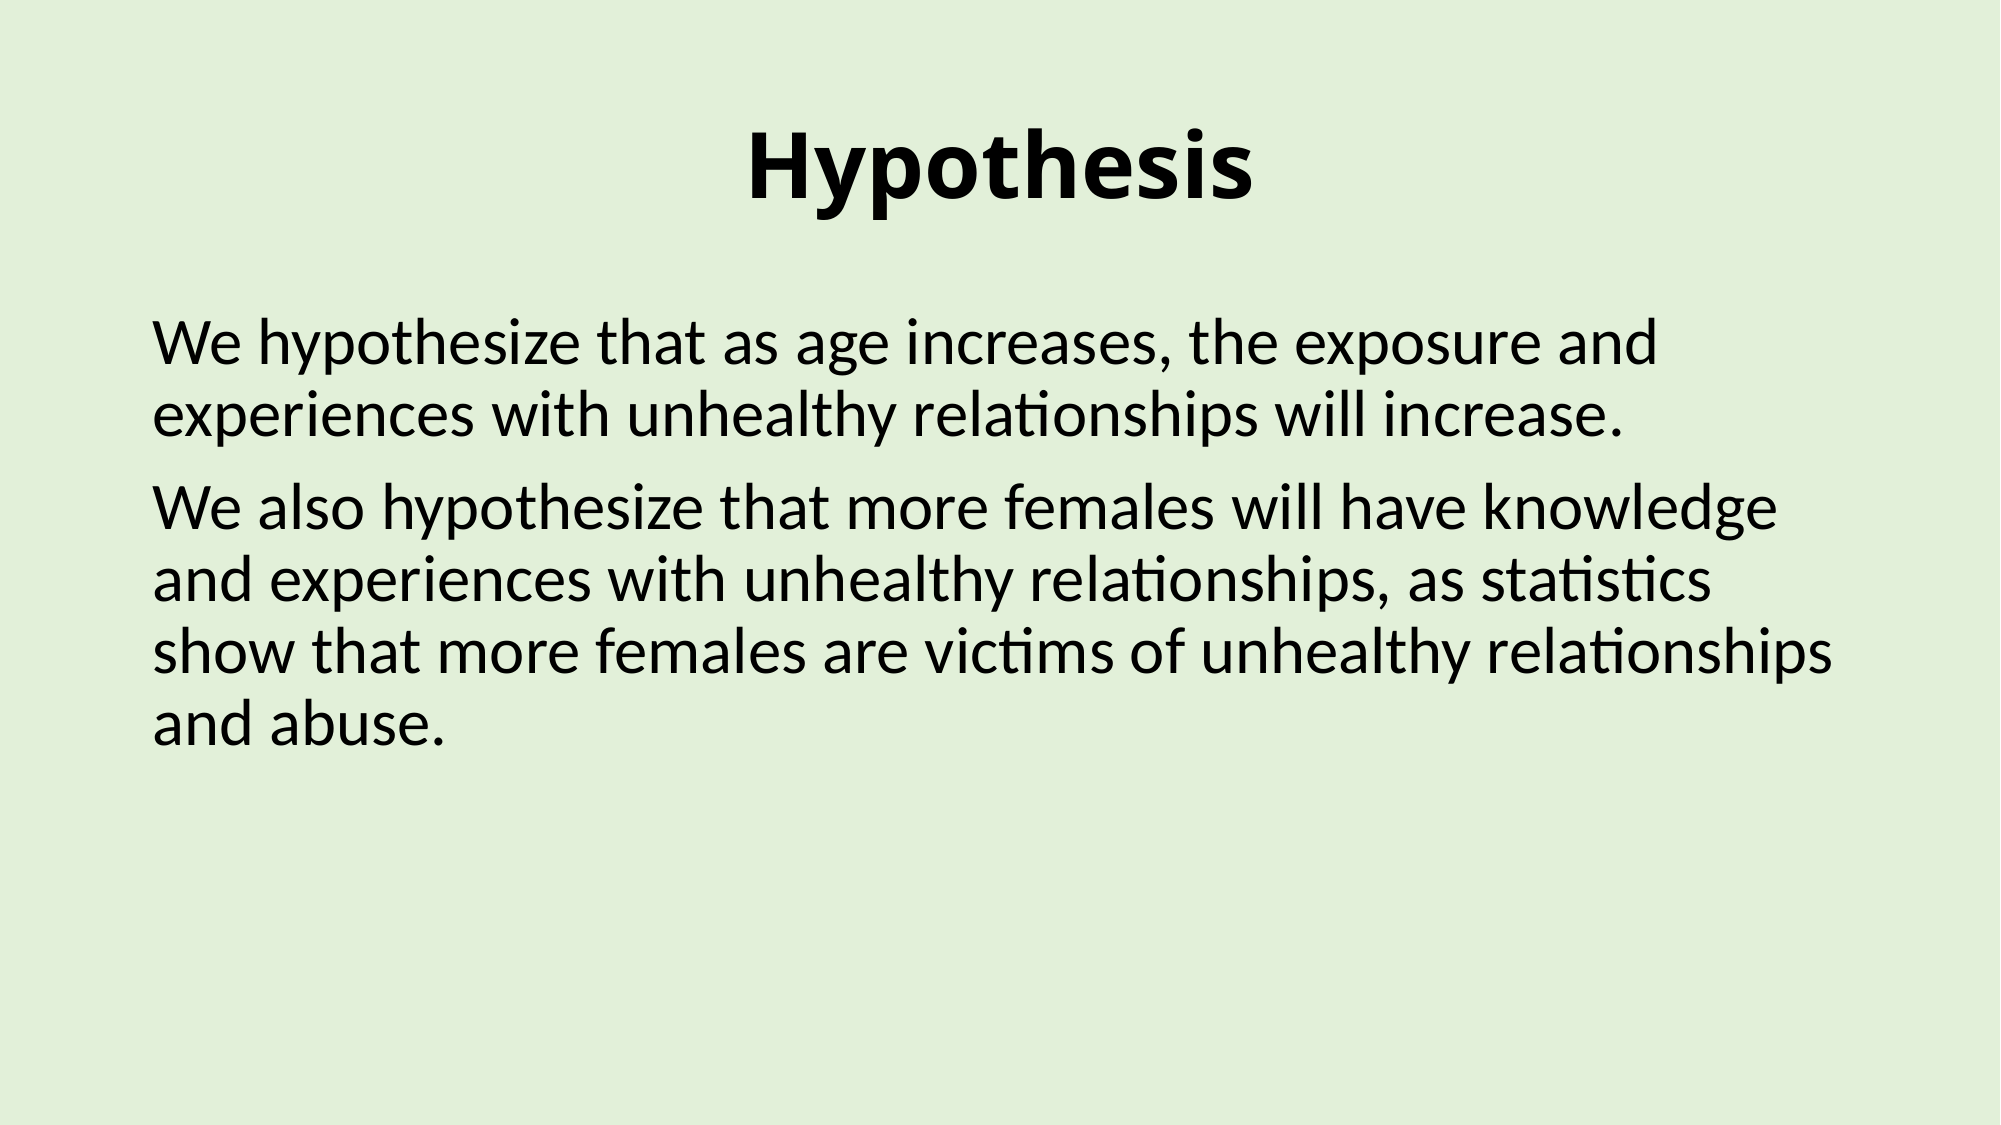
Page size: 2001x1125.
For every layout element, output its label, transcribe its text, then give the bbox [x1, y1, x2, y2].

title Hypothesis [137, 59, 1863, 278]
list We hypothesize that as age increases, the exposure and experiences with unhealthy relationships will increase. We also hypothesize that more females will have knowledge and experiences with unhealthy relationships, as statistics show that more females are victims of unhealthy relationships and abuse. [137, 299, 1863, 1014]
